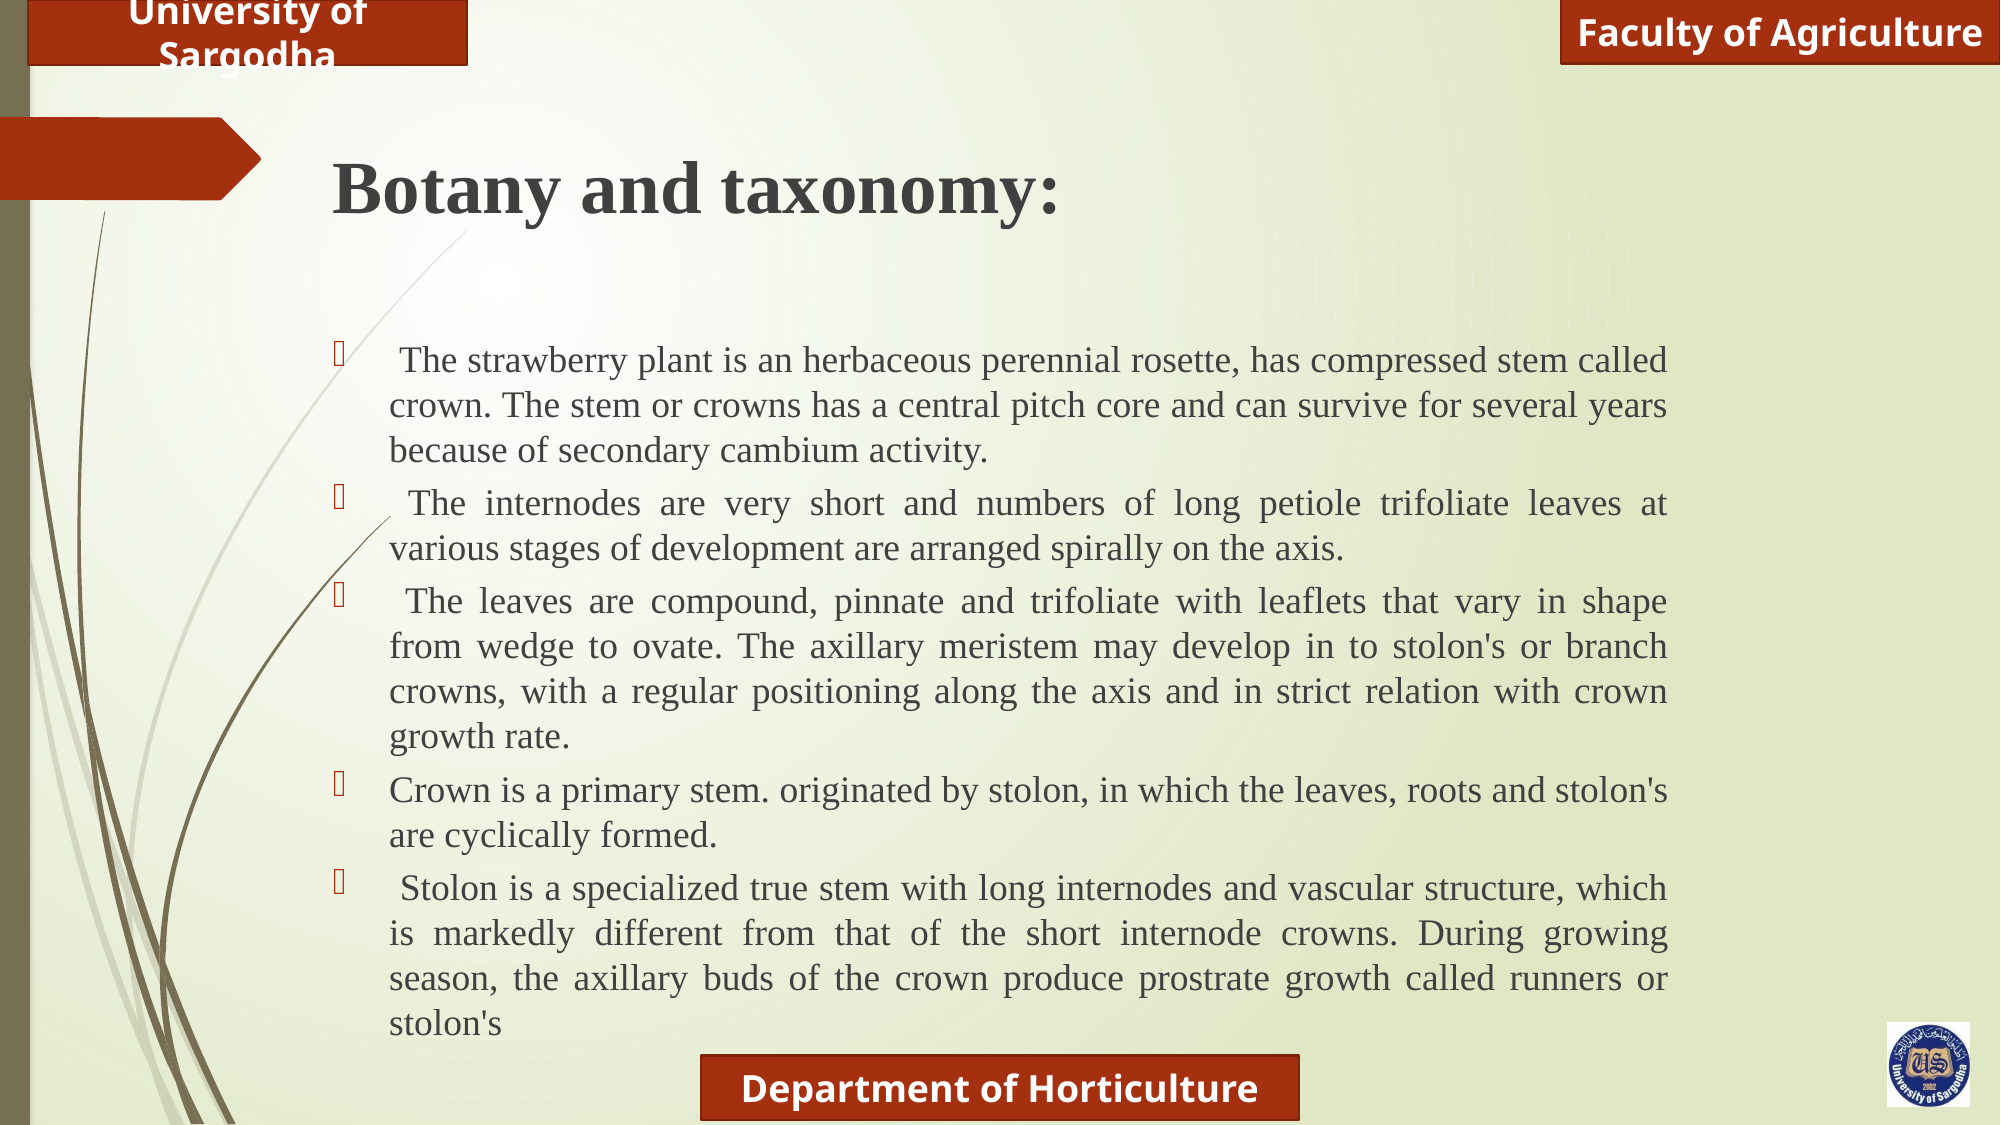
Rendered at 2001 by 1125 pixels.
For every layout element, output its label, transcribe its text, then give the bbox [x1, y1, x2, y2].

text_box University of Sargodha [27, 0, 468, 66]
list Botany and taxonomy: The strawberry plant is an herbaceous perennial rosette, has compressed stem called crown. The stem or crowns has a central pitch core and can survive for several years because of secondary cambium activity. The internodes are very short and numbers of long petiole trifoliate leaves at various stages of development are arranged spirally on the axis. The leaves are compound, pinnate and trifoliate with leaflets that vary in shape from wedge to ovate. The axillary meristem may develop in to stolon's or branch crowns, with a regular positioning along the axis and in strict relation with crown growth rate. Crown is a primary stem. originated by stolon, in which the leaves, roots and stolon's are cyclically formed. Stolon is a specialized true stem with long internodes and vascular structure, which is markedly different from that of the short internode crowns. During growing season, the axillary buds of the crown produce prostrate growth called runners or stolon's [317, 130, 1685, 1056]
picture [1886, 1022, 1971, 1107]
text_box Faculty of Agriculture [1560, 0, 2000, 65]
text_box Department of Horticulture [700, 1054, 1300, 1121]
